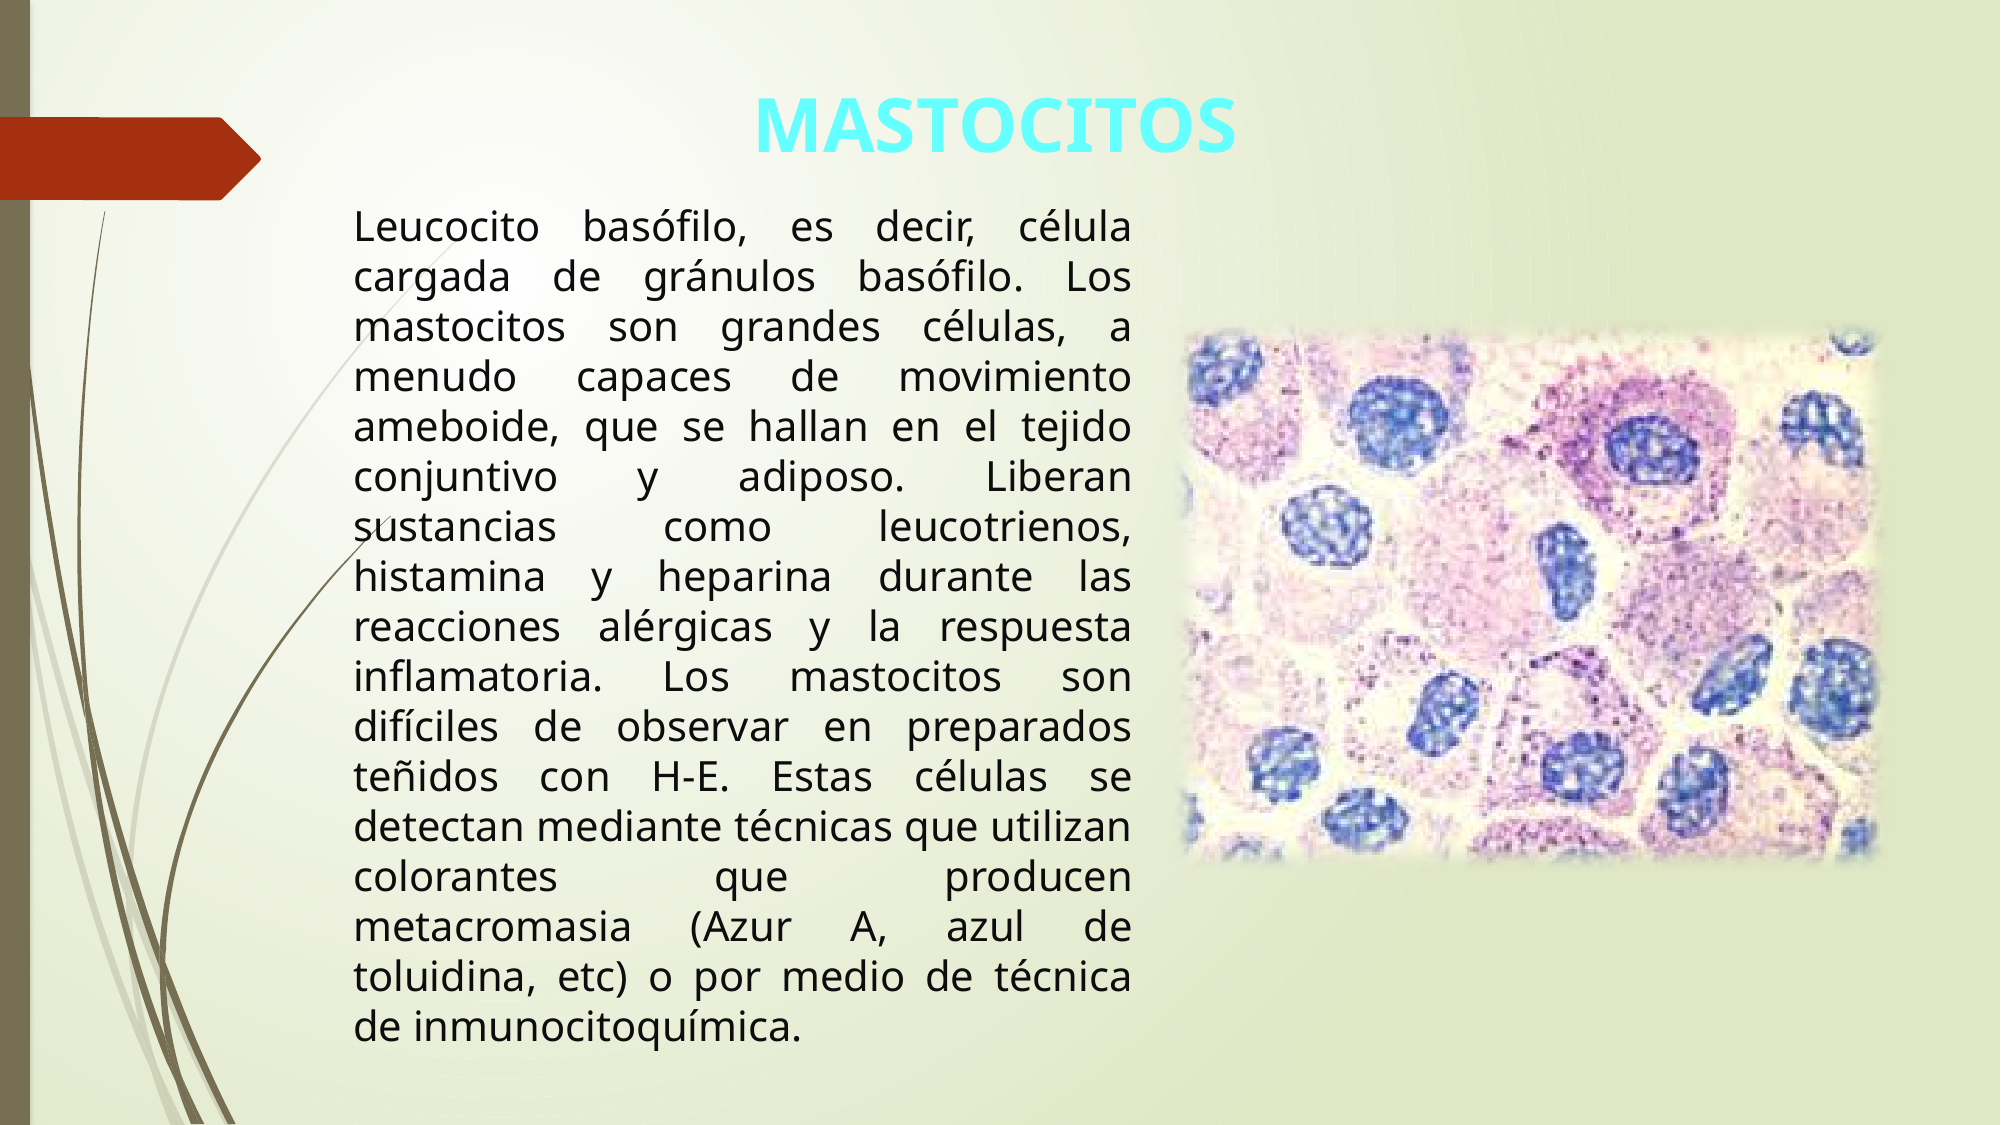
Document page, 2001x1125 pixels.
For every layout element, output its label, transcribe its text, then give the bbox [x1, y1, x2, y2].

list Leucocito basófilo, es decir, célula cargada de gránulos basófilo. Los mastocitos son grandes células, a menudo capaces de movimiento ameboide, que se hallan en el tejido conjuntivo y adiposo. Liberan sustancias como leucotrienos, histamina y heparina durante las reacciones alérgicas y la respuesta inflamatoria. Los mastocitos son difíciles de observar en preparados teñidos con H-E. Estas células se detectan mediante técnicas que utilizan colorantes que producen metacromasia (Azur A, azul de toluidina, etc) o por medio de técnica de inmunocitoquímica. [281, 192, 1148, 773]
title MASTOCITOS [320, 70, 1671, 258]
picture [1172, 318, 1890, 871]
